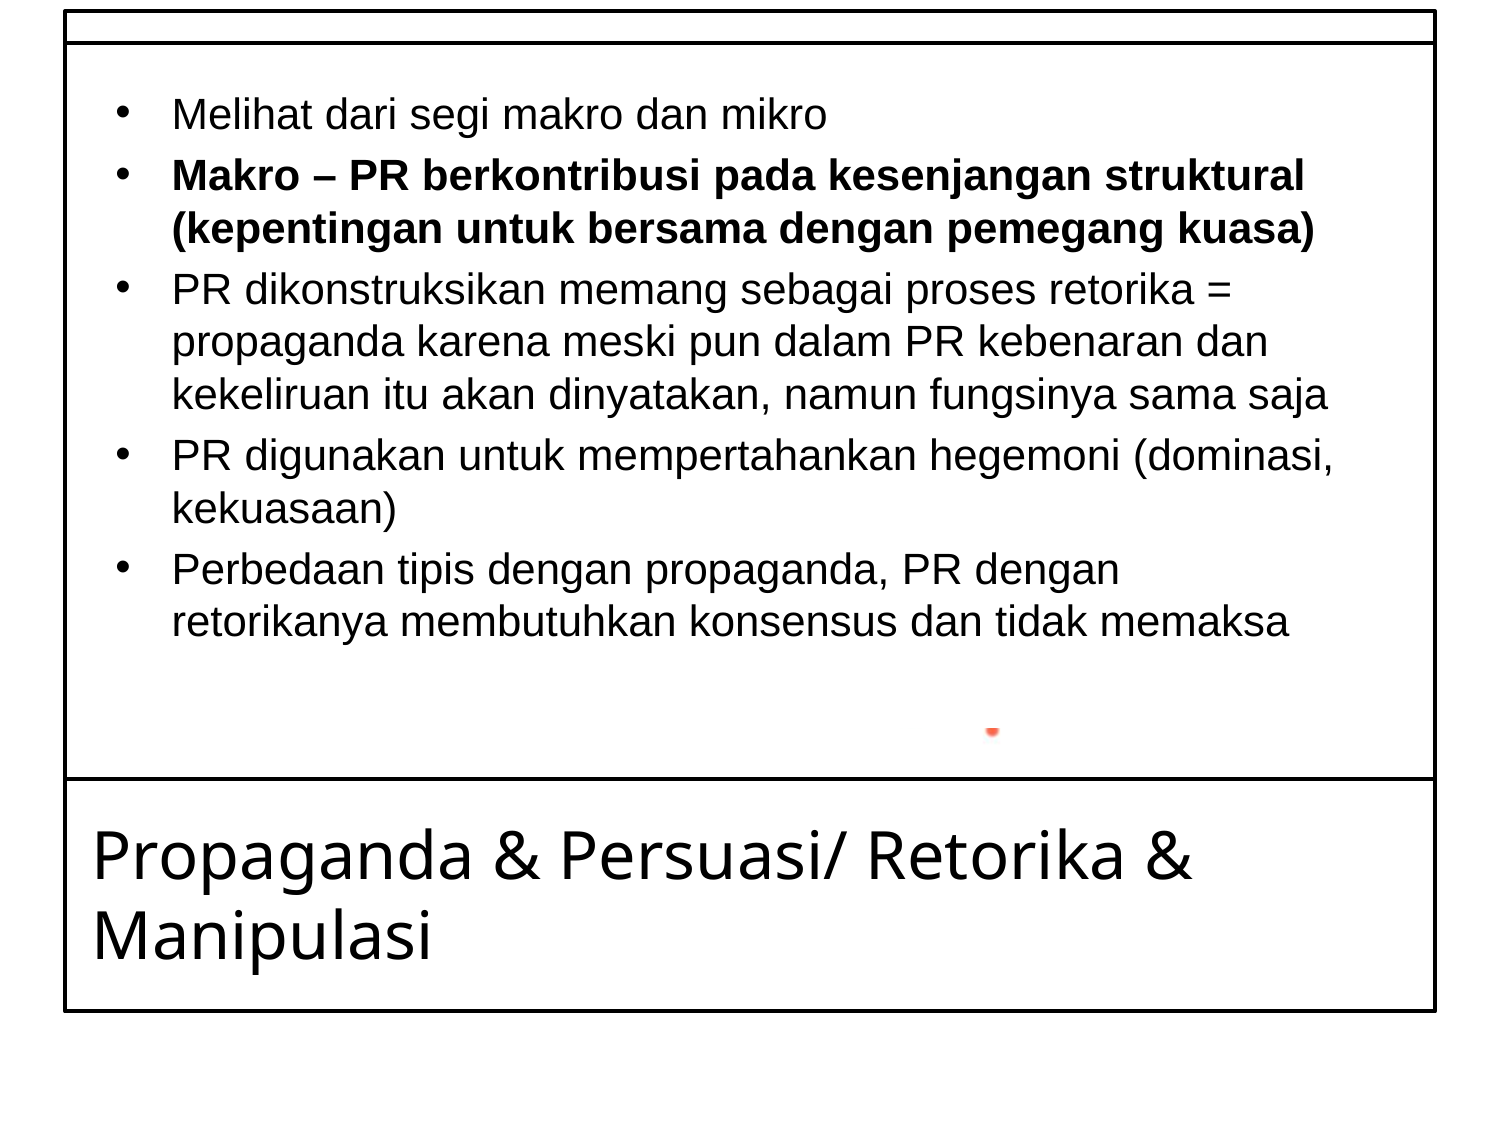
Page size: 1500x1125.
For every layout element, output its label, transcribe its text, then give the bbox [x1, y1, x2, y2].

list Melihat dari segi makro dan mikro Makro – PR berkontribusi pada kesenjangan struktural (kepentingan untuk bersama dengan pemegang kuasa) PR dikonstruksikan memang sebagai proses retorika = propaganda karena meski pun dalam PR kebenaran dan kekeliruan itu akan dinyatakan, namun fungsinya sama saja PR digunakan untuk mempertahankan hegemoni (dominasi, kekuasaan) Perbedaan tipis dengan propaganda, PR dengan retorikanya membutuhkan konsensus dan tidak memaksa [100, 78, 1353, 728]
picture [537, 231, 1411, 747]
title Propaganda & Persuasi/ Retorika & Manipulasi [76, 798, 1427, 987]
